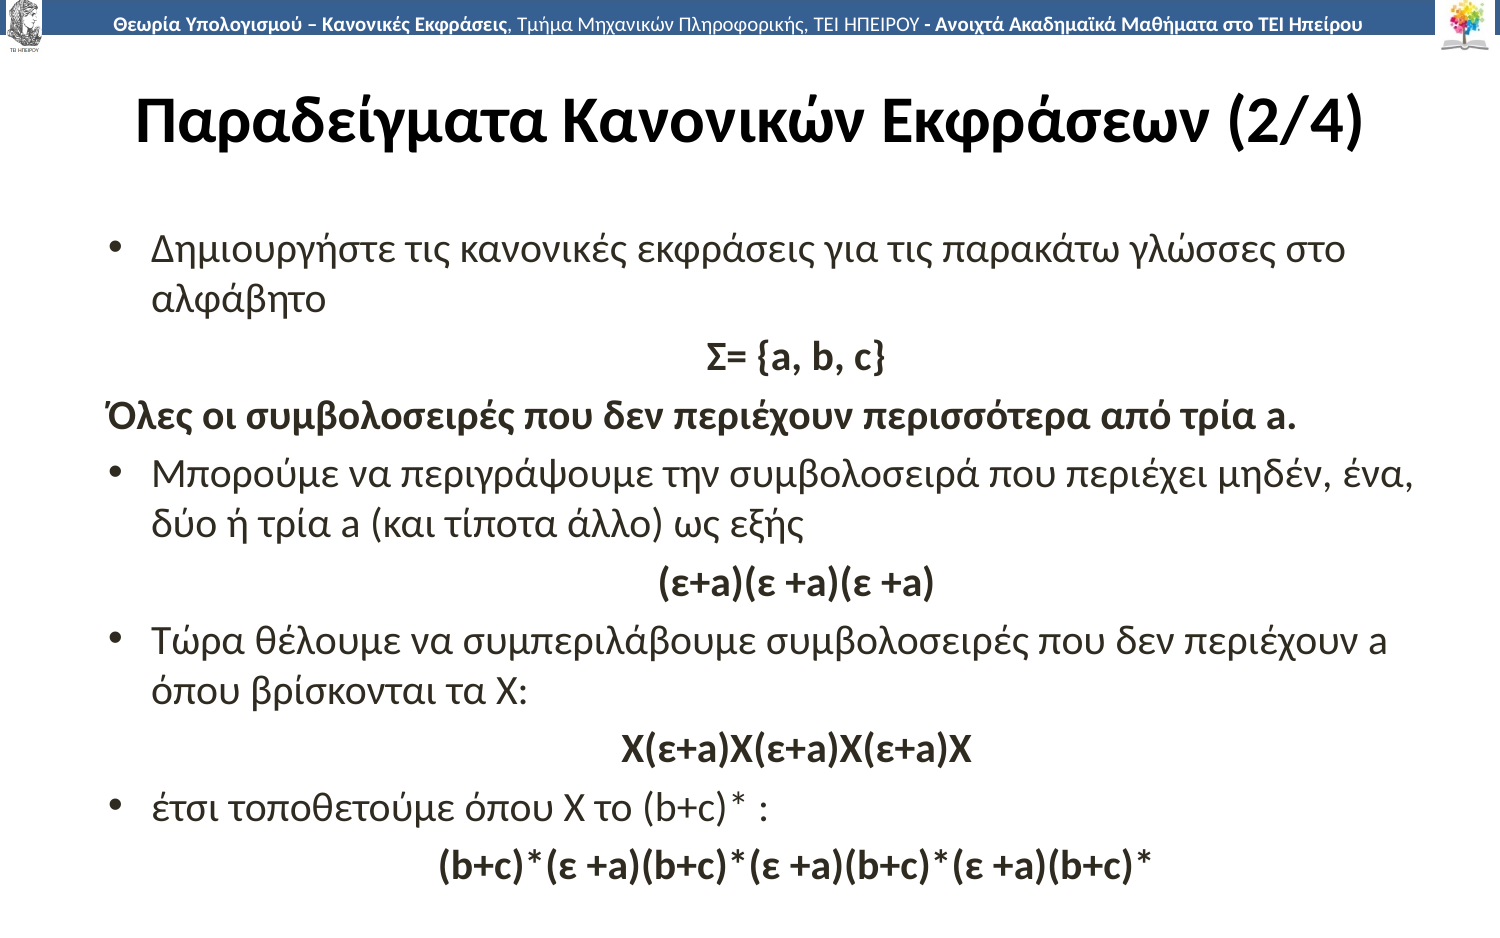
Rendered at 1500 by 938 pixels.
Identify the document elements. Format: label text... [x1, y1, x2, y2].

title Παραδείγματα Κανονικών Εκφράσεων (2/4) [75, 37, 1425, 194]
picture [6, 0, 42, 54]
picture [1435, 0, 1495, 52]
list Δημιουργήστε τις κανονικές εκφράσεις για τις παρακάτω γλώσσες στο αλφάβητο Σ= {a, b, c} Όλες οι συμβολοσειρές που δεν περιέχουν περισσότερα από τρία a. Μπορούμε να περιγράψουμε την συμβολοσειρά που περιέχει μηδέν, ένα, δύο ή τρία a (και τίποτα άλλο) ως εξής (ε+a)(ε +a)(ε +a) Τώρα θέλουμε να συμπεριλάβουμε συμβολοσειρές που δεν περιέχουν a όπου βρίσκονται τα X: X(ε+a)X(ε+a)X(ε+a)X έτσι τοποθετούμε όπου Χ το (b+c)* : (b+c)*(ε +a)(b+c)*(ε +a)(b+c)*(ε +a)(b+c)* [71, 213, 1500, 846]
